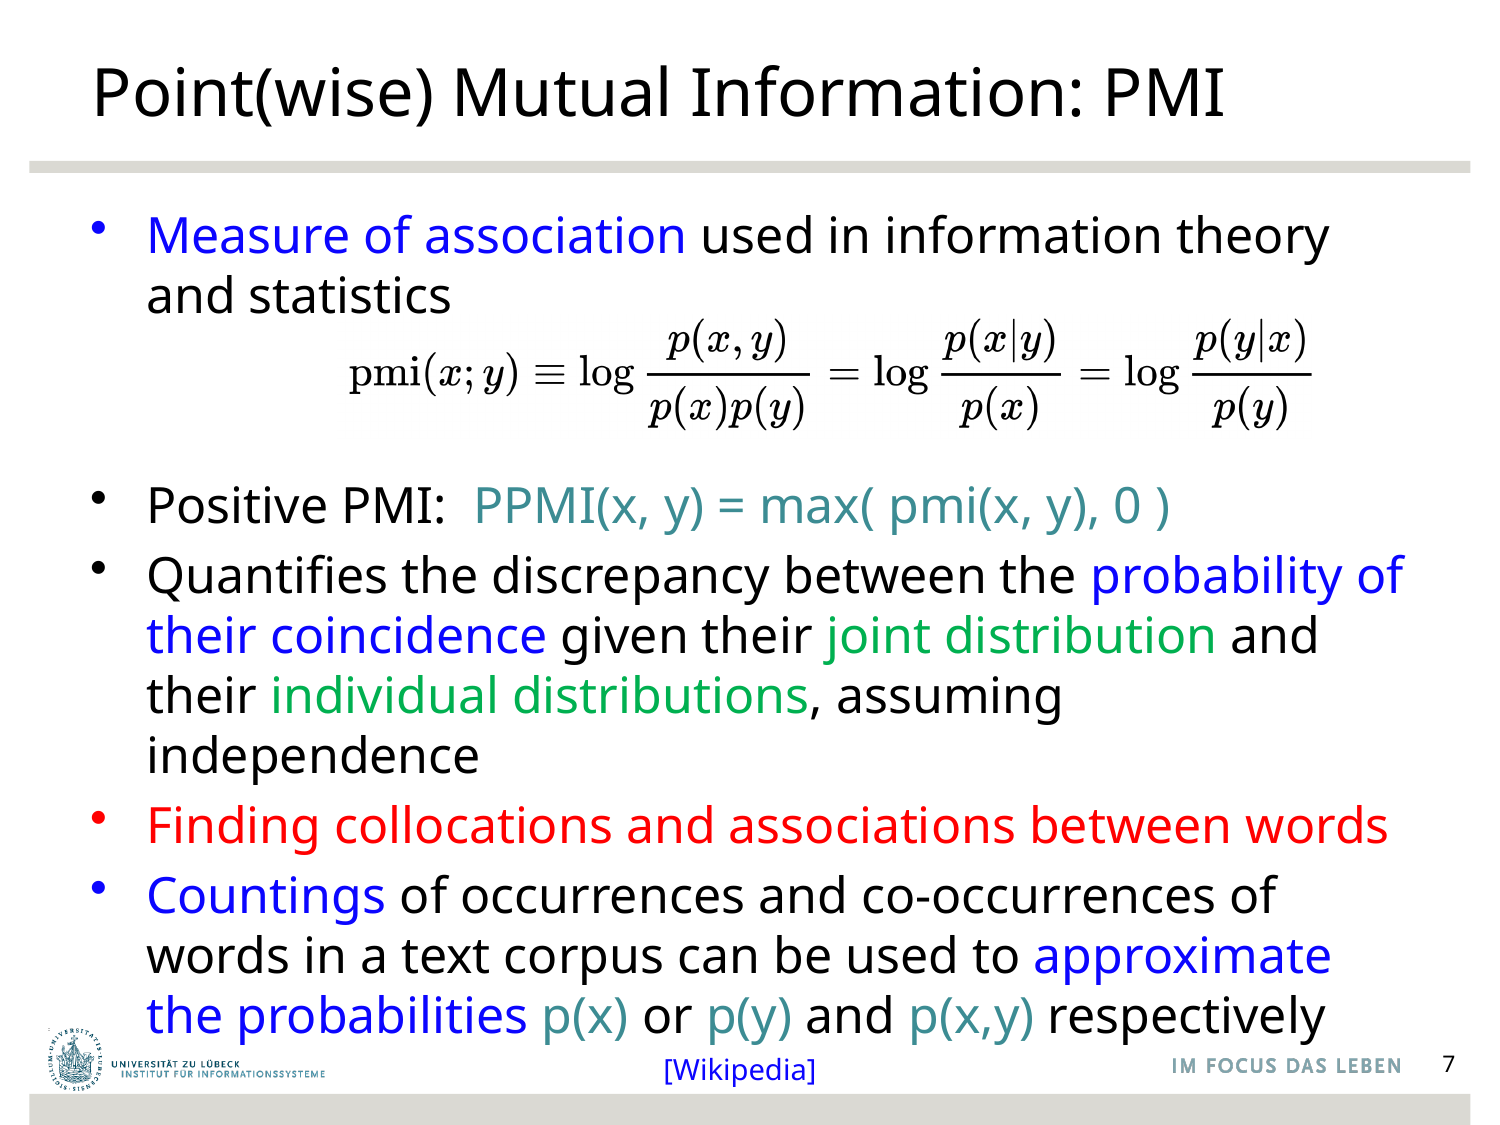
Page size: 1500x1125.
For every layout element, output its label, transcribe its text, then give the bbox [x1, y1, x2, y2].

slide_number 7 [1305, 1050, 1471, 1083]
list Measure of association used in information theory and statistics Positive PMI: PPMI(x, y) = max( pmi(x, y), 0 ) Quantifies the discrepancy between the probability of their coincidence given their joint distribution and their individual distributions, assuming independence Finding collocations and associations between words Countings of occurrences and co-occurrences of words in a text corpus can be used to approximate the probabilities p(x) or p(y) and p(x,y) respectively [75, 196, 1425, 1012]
title Point(wise) Mutual Information: PMI [76, 42, 1427, 126]
text_box [Wikipedia] [648, 1043, 832, 1094]
picture [1173, 1058, 1305, 1073]
picture [336, 314, 1312, 439]
